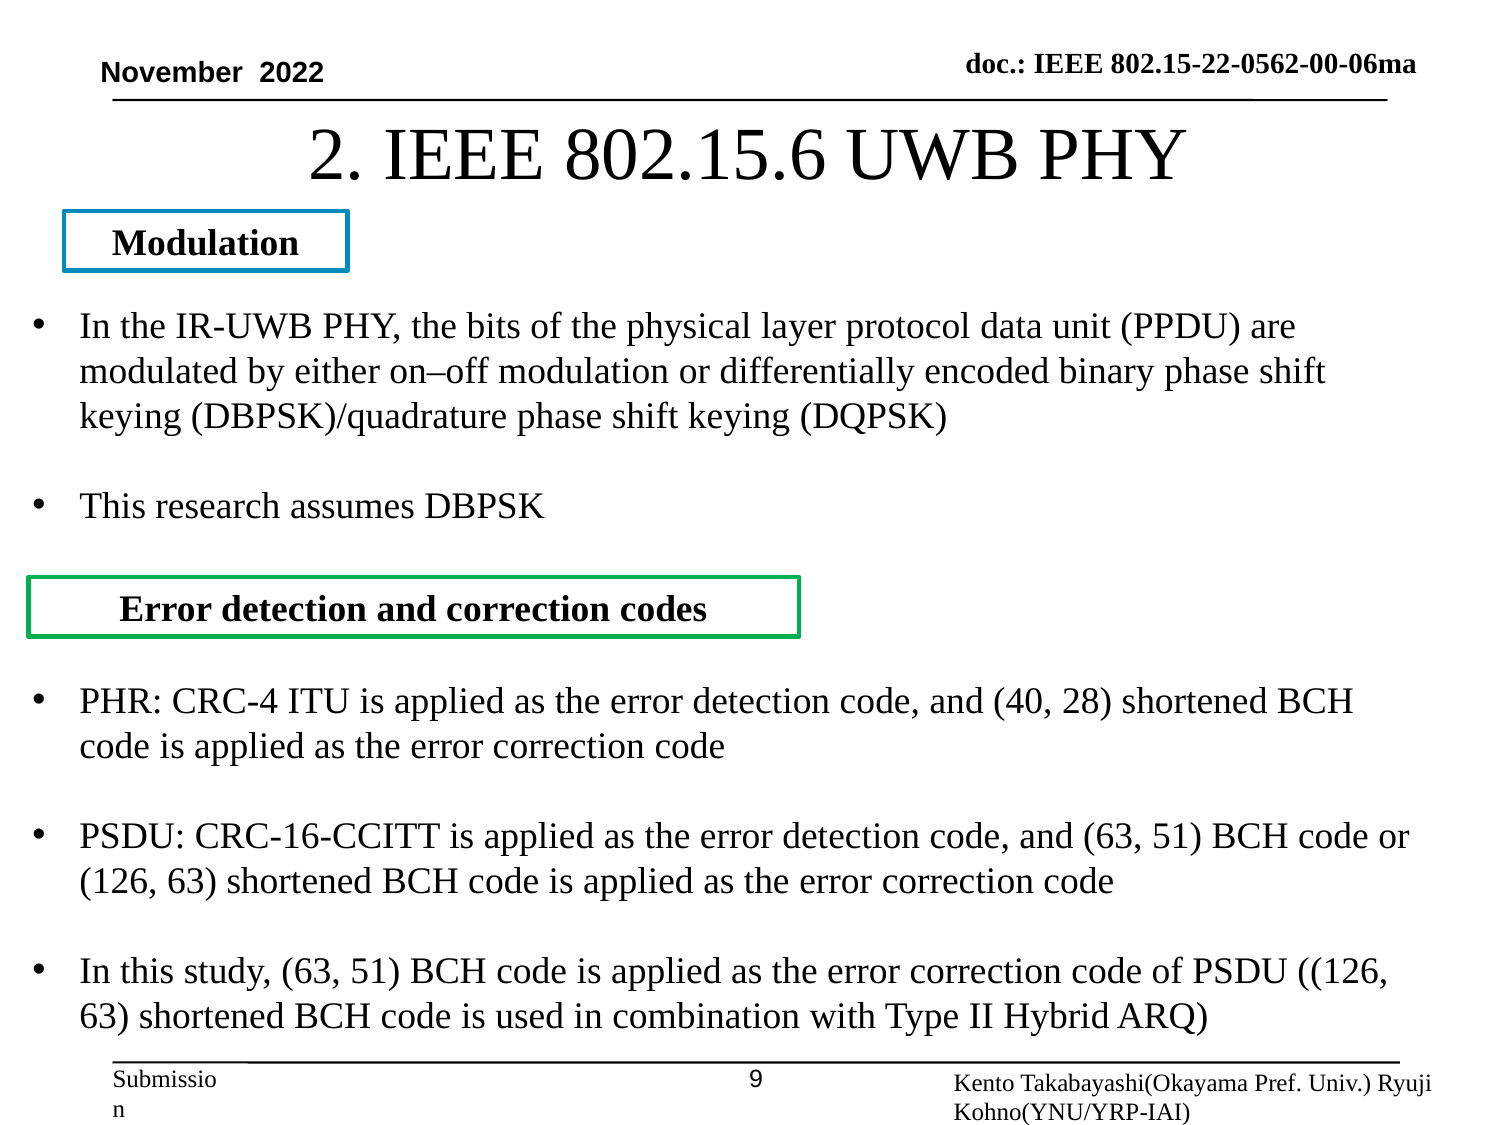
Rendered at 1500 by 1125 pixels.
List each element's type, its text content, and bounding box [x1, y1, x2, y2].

slide_number 9 [702, 1061, 810, 1093]
footer Kento Takabayashi(Okayama Pref. Univ.) Ryuji Kohno(YNU/YRP-IAI) [938, 1058, 1459, 1125]
text_box Error detection and correction codes [28, 577, 799, 637]
title 2. IEEE 802.15.6 UWB PHY [111, 61, 1387, 238]
text_box In the IR-UWB PHY, the bits of the physical layer protocol data unit (PPDU) are modulated by either on–off modulation or differentially encoded binary phase shift keying (DBPSK)/quadrature phase shift keying (DQPSK) This research assumes DBPSK [17, 293, 1447, 534]
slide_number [100, 52, 467, 89]
text_box Modulation [63, 210, 348, 271]
text_box PHR: CRC-4 ITU is applied as the error detection code, and (40, 28) shortened BCH code is applied as the error correction code PSDU: CRC-16-CCITT is applied as the error detection code, and (63, 51) BCH code or (126, 63) shortened BCH code is applied as the error correction code In this study, (63, 51) BCH code is applied as the error correction code of PSDU ((126, 63) shortened BCH code is used in combination with Type II Hybrid ARQ) [17, 668, 1447, 1044]
